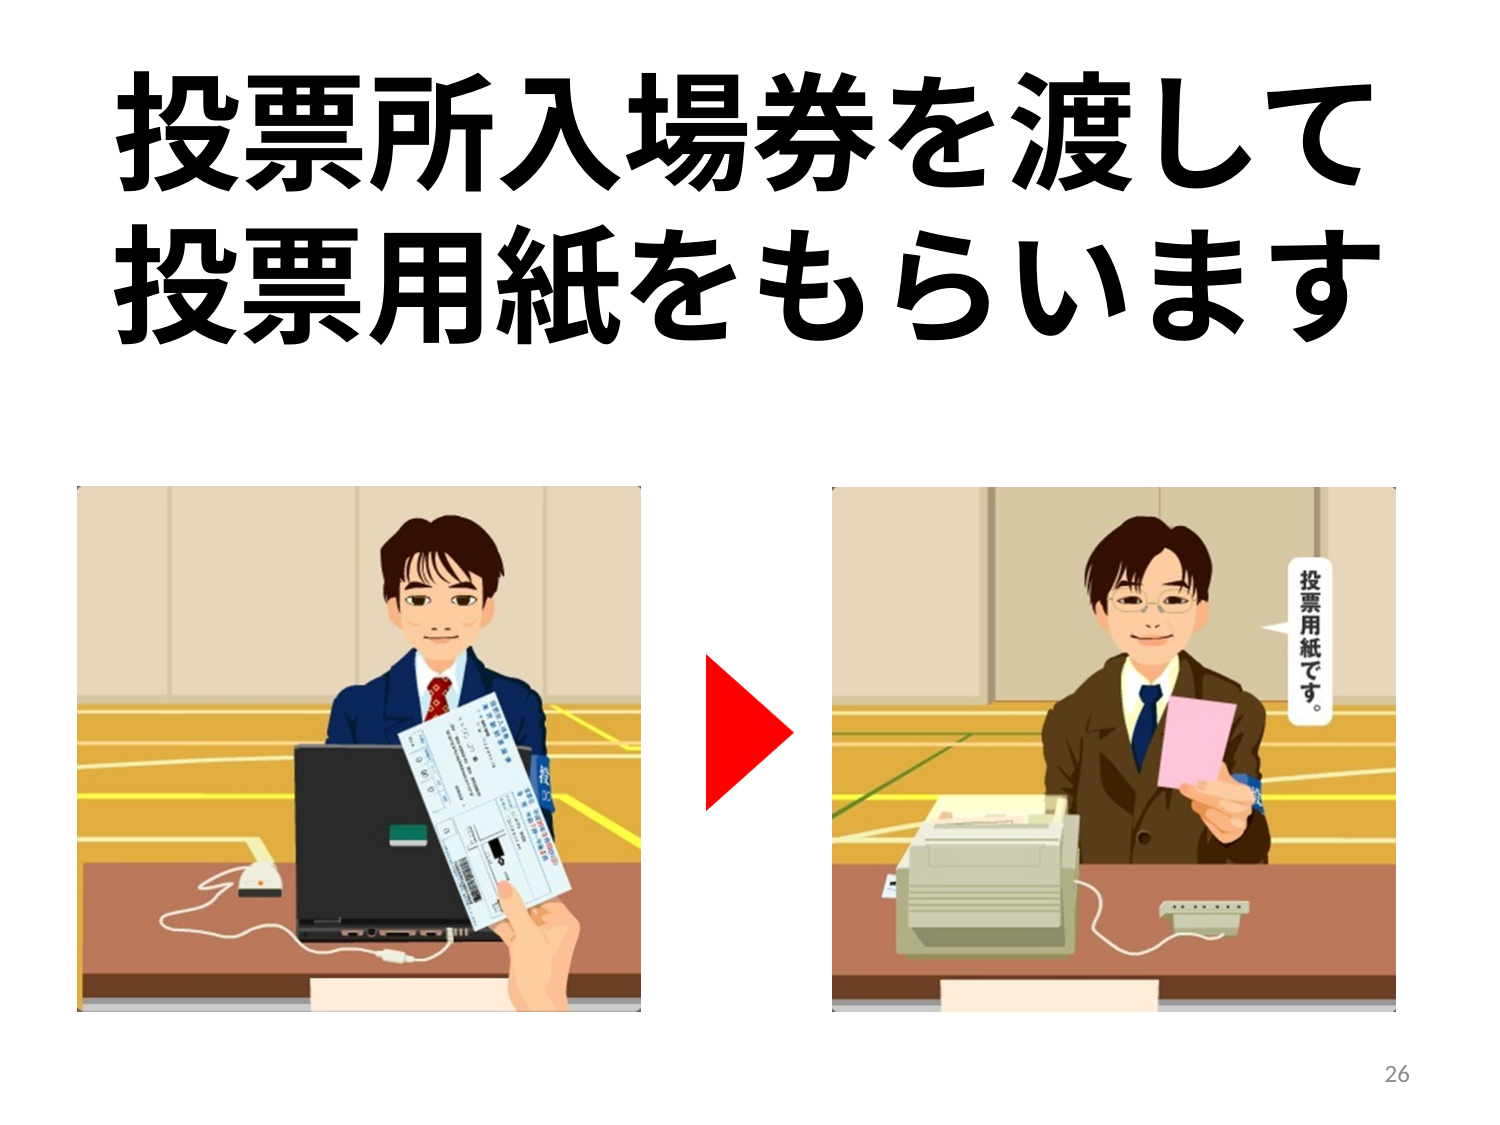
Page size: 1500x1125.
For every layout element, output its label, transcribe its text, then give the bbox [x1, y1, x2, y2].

picture [832, 487, 1396, 1012]
text_box 投票所入場券を渡して 投票用紙をもらいます [74, 45, 1425, 398]
picture [705, 654, 795, 811]
slide_number 26 [1074, 1042, 1425, 1103]
picture [76, 486, 641, 1012]
